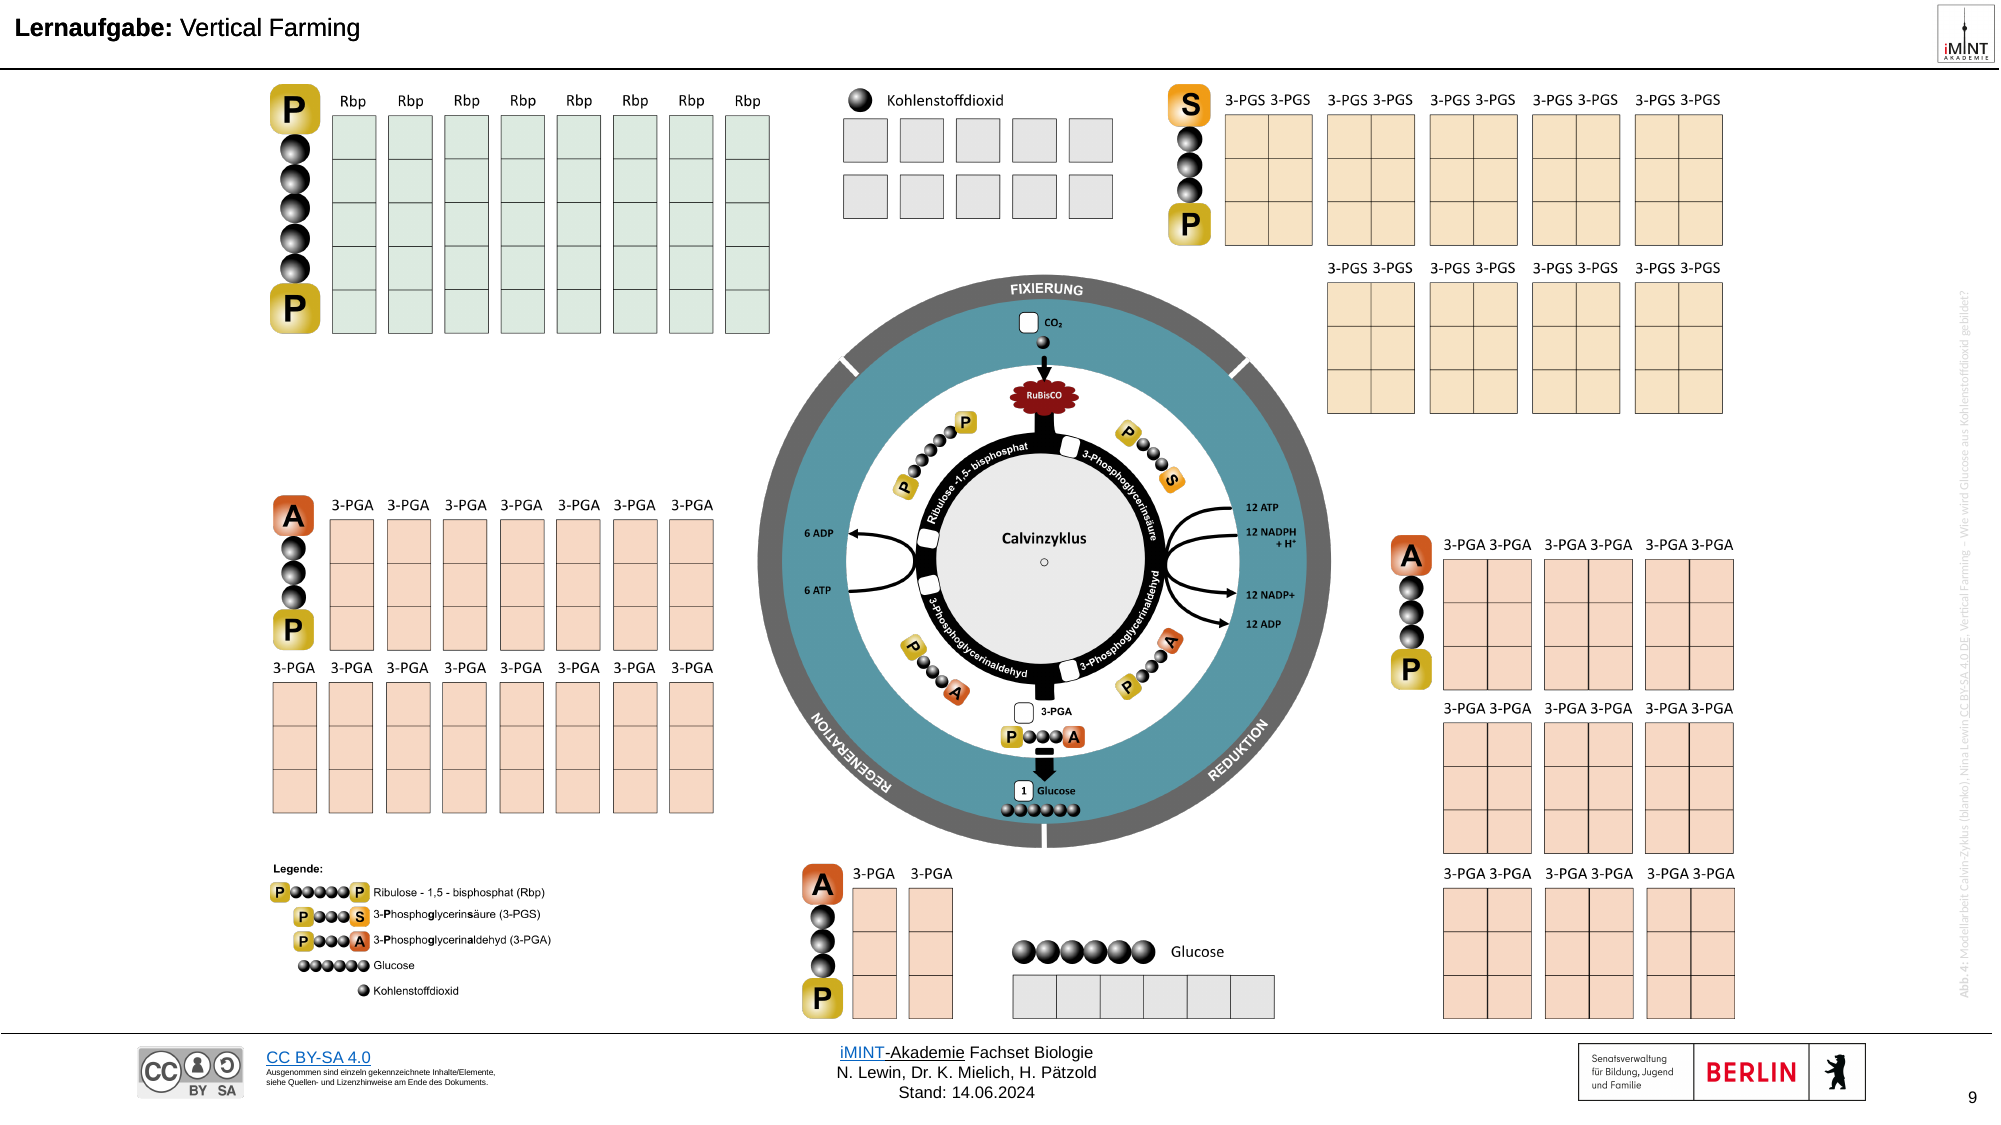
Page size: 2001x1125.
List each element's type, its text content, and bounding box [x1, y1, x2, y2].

slide_number 9 [1610, 1042, 1993, 1111]
picture [1932, 0, 2000, 68]
picture [1578, 1043, 1610, 1101]
text_box Abb. 4: Modellarbeit Calvin-Zyklus (blanko), Nina Lewin CC BY-SA 4.0 DE, Vertical Farming – Wie wird Glucose aus Kohlenstoffdioxid gebildet? [1946, 275, 1979, 1014]
picture [137, 1046, 244, 1099]
picture [270, 84, 1735, 1020]
